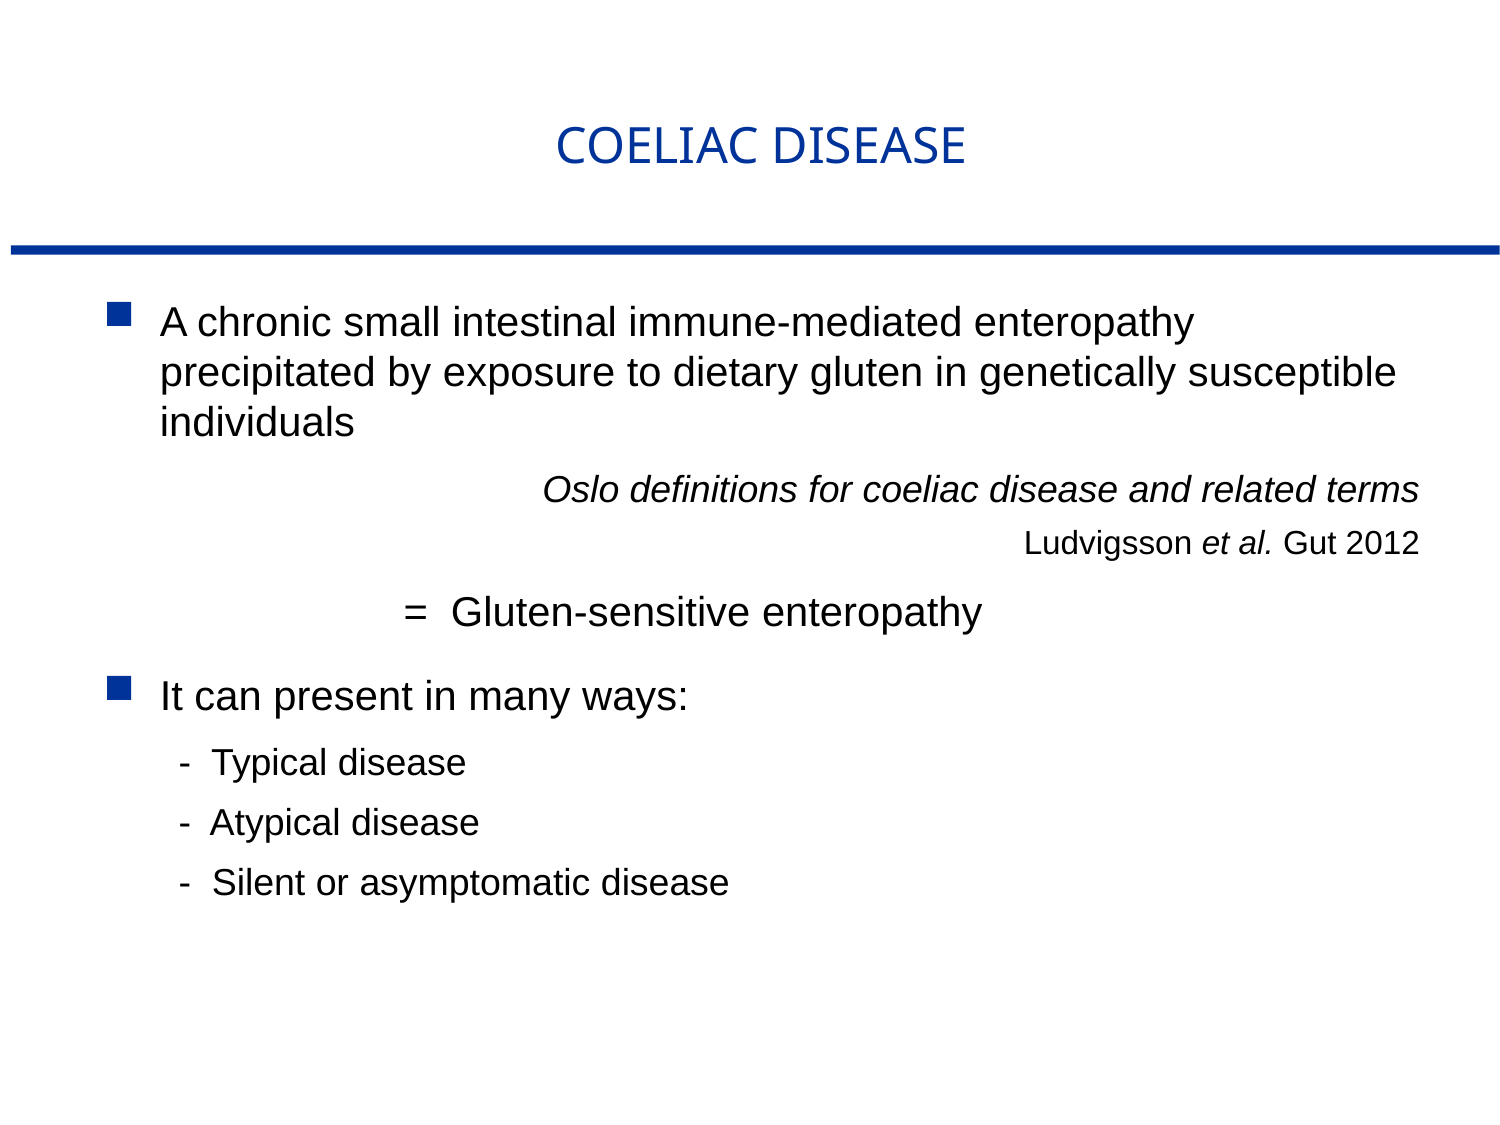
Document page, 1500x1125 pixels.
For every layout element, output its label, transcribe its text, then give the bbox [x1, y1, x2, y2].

list A chronic small intestinal immune-mediated enteropathy precipitated by exposure to dietary gluten in genetically susceptible individuals Oslo definitions for coeliac disease and related terms Ludvigsson et al. Gut 2012 = Gluten-sensitive enteropathy It can present in many ways: - Typical disease - Atypical disease - Silent or asymptomatic disease [88, 287, 1436, 1063]
title COELIAC DISEASE [100, 75, 1424, 213]
